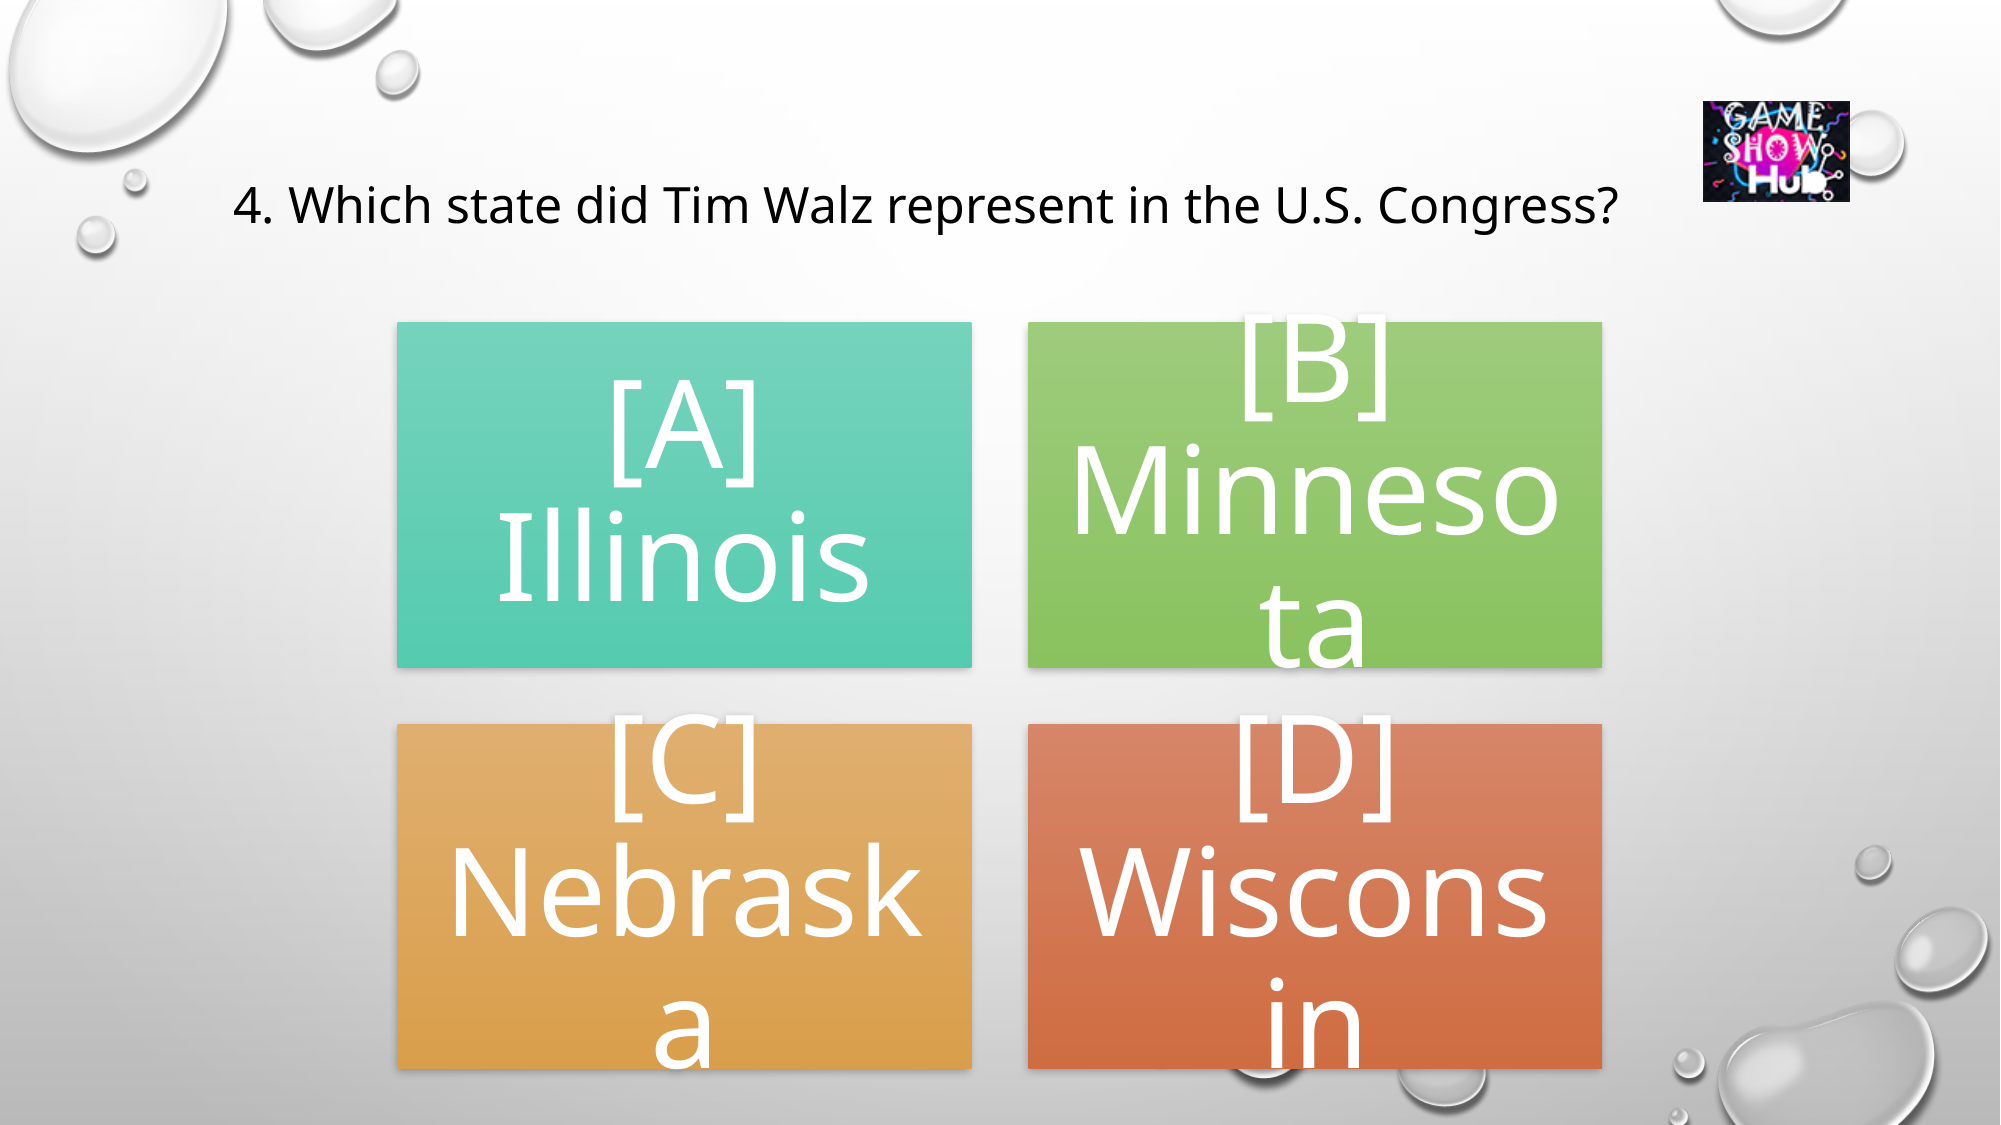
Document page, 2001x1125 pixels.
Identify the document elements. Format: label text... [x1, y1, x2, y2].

picture [0, 0, 2000, 1125]
title 4. Which state did Tim Walz represent in the U.S. Congress? [149, 101, 1704, 313]
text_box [149, 322, 1851, 1069]
